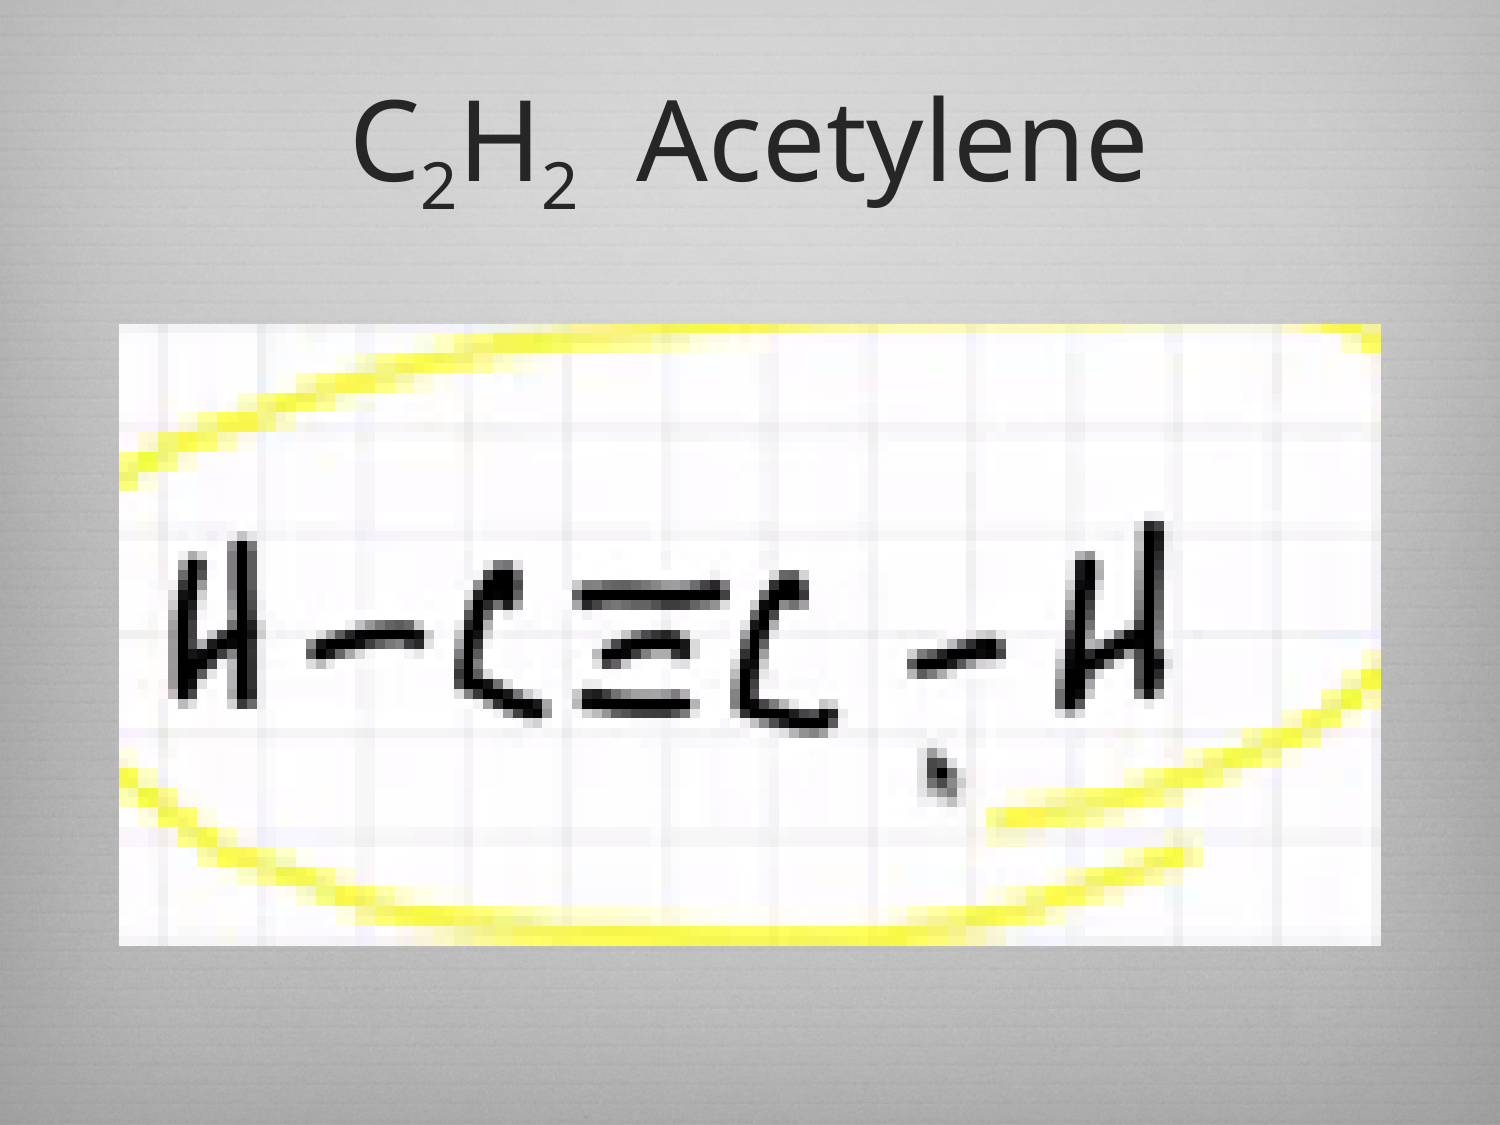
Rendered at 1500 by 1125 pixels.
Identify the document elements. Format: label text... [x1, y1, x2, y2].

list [117, 259, 1382, 1012]
title C2H2 Acetylene [119, 51, 1381, 240]
